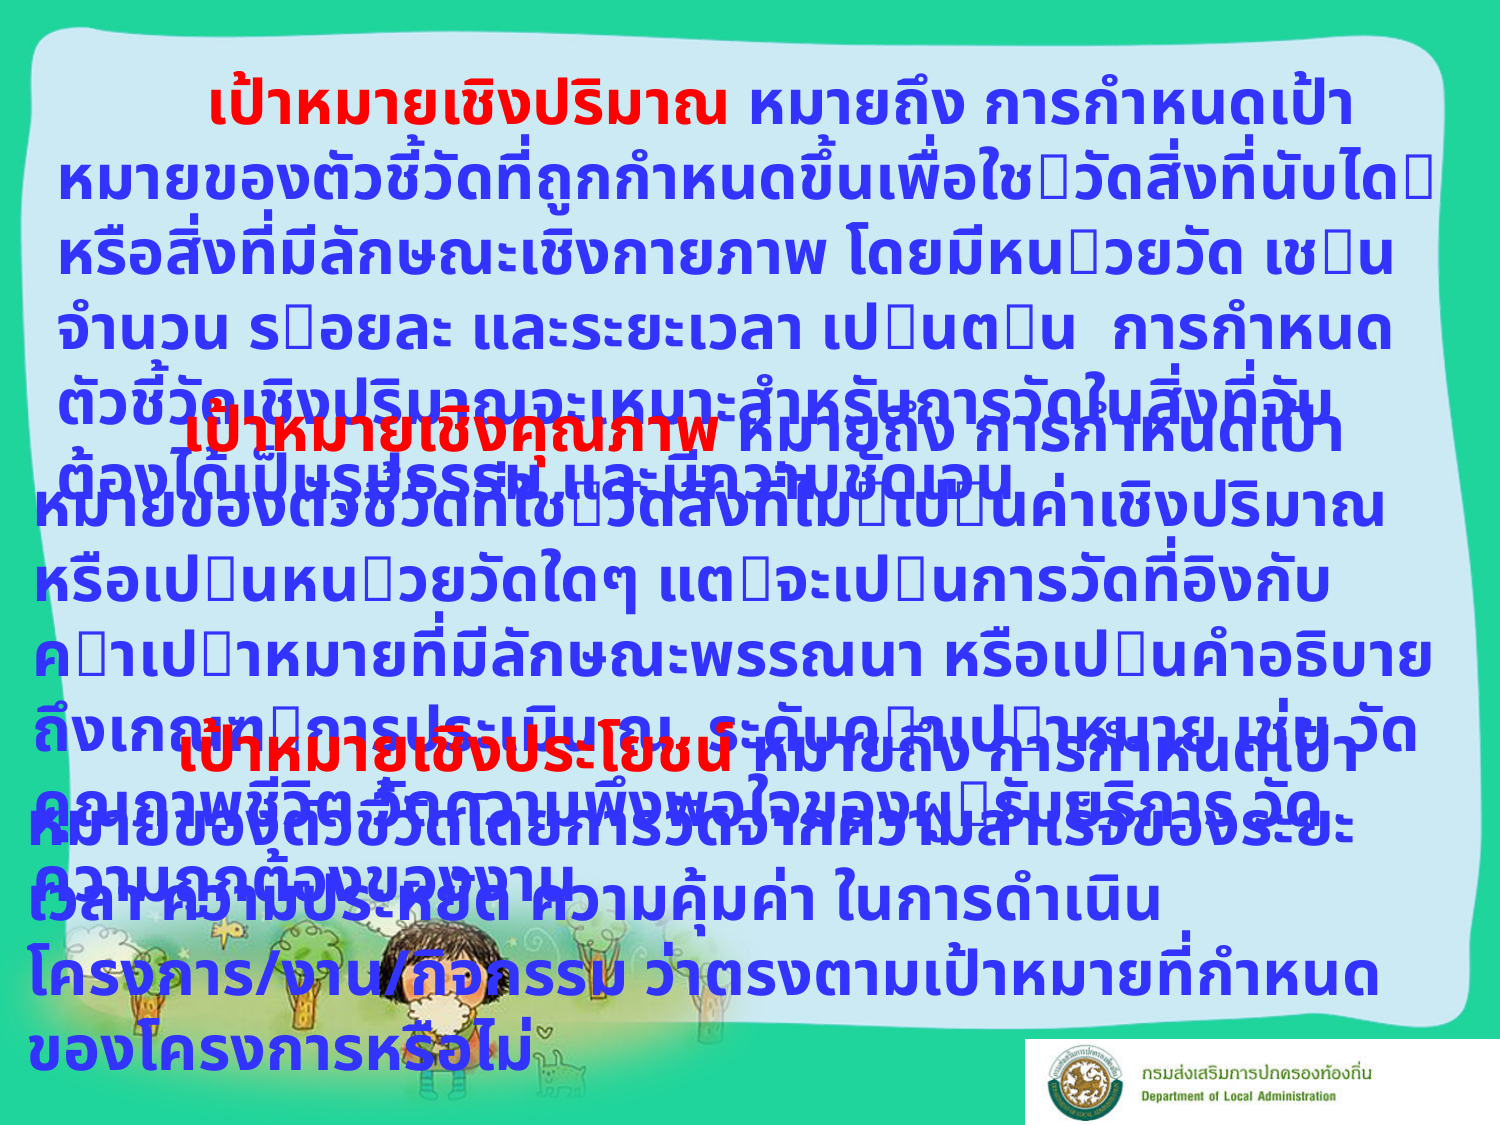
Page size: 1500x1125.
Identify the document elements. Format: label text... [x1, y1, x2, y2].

text_box เป้าหมายเชิงปริมาณ หมายถึง การกำหนดเป้าหมายของตัวชี้วัดที่ถูกกําหนดขึ้นเพื่อใชวัดสิ่งที่นับได หรือสิ่งที่มีลักษณะเชิงกายภาพ โดยมีหนวยวัด เชน จํานวน รอยละ และระยะเวลา เปนตน การกำหนดตัวชี้วัดเชิงปริมาณจะเหมาะสำหรับการวัดในสิ่งที่จับต้องได้เป็นรูปธรรม และมีความชัดเจน [40, 53, 1462, 385]
text_box เป้าหมายเชิงประโยชน์ หมายถึง การกำหนดเป้าหมายของตัวชี้วัดโดยการวัดจากความสำเร็จของระยะเวลา ความประหยัด ความคุ้มค่า ในการดำเนินโครงการ/งาน/กิจกรรม ว่าตรงตามเป้าหมายที่กำหนดของโครงการหรือไม่ [16, 697, 1445, 949]
picture [0, 0, 1500, 1125]
text_box เป้าหมายเชิงคุณภาพ หมายถึง การกำหนดเป้าหมายของตัวชี้วัดที่ใชวัดสิ่งที่ไมเปนค่าเชิงปริมาณ หรือเปนหนวยวัดใดๆ แตจะเปนการวัดที่อิงกับ คาเปาหมายที่มีลักษณะพรรณนา หรือเปนคําอธิบายถึงเกณฑการประเมิน ณ ระดับคาเปาหมาย เช่น วัดคุณภาพชีวิต วัดความพึงพอใจของผูรับบริการ วัดความถูกต้องของงาน [16, 371, 1462, 732]
